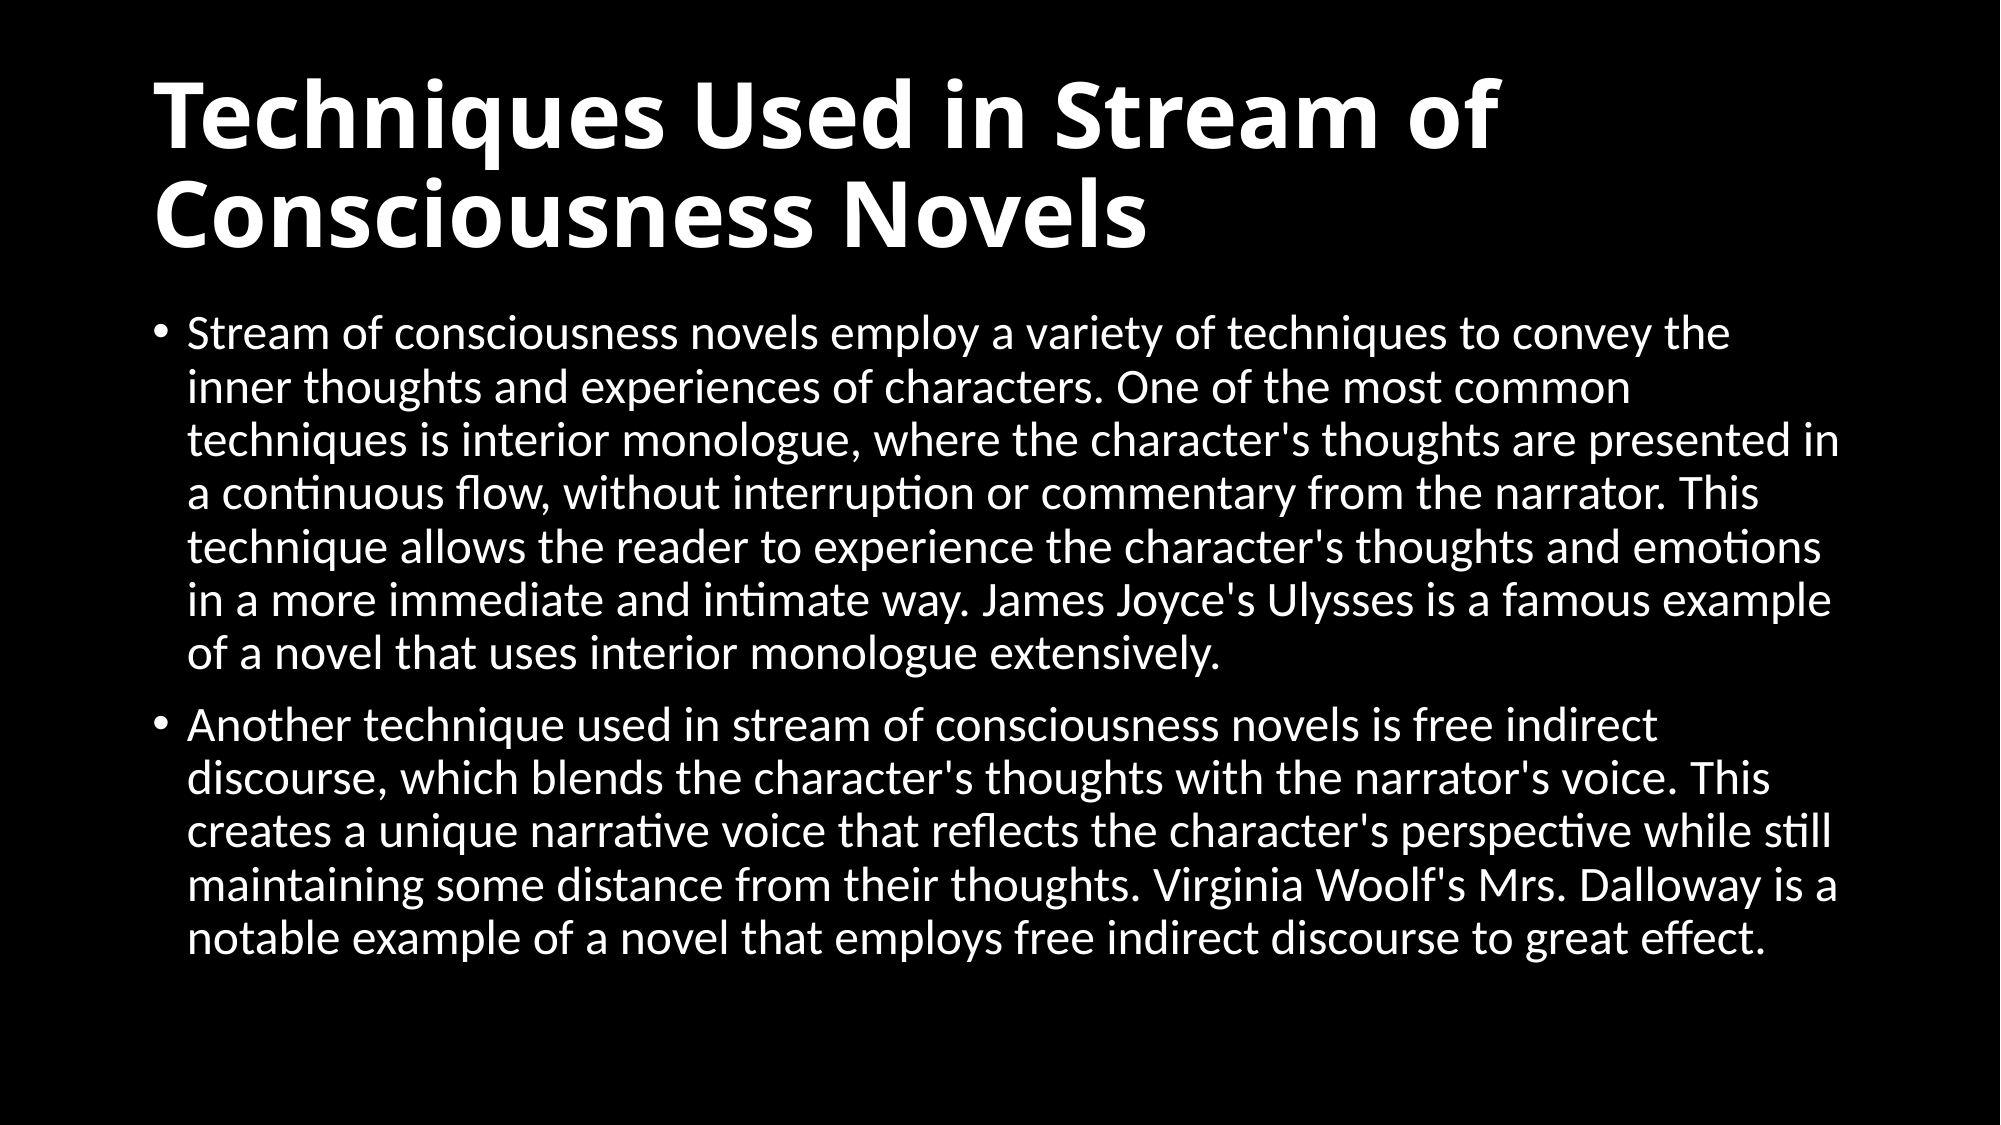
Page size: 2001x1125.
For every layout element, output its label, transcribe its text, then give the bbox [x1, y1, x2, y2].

list Stream of consciousness novels employ a variety of techniques to convey the inner thoughts and experiences of characters. One of the most common techniques is interior monologue, where the character's thoughts are presented in a continuous flow, without interruption or commentary from the narrator. This technique allows the reader to experience the character's thoughts and emotions in a more immediate and intimate way. James Joyce's Ulysses is a famous example of a novel that uses interior monologue extensively. Another technique used in stream of consciousness novels is free indirect discourse, which blends the character's thoughts with the narrator's voice. This creates a unique narrative voice that reflects the character's perspective while still maintaining some distance from their thoughts. Virginia Woolf's Mrs. Dalloway is a notable example of a novel that employs free indirect discourse to great effect. [137, 299, 1863, 1014]
title Techniques Used in Stream of Consciousness Novels [137, 59, 1863, 278]
